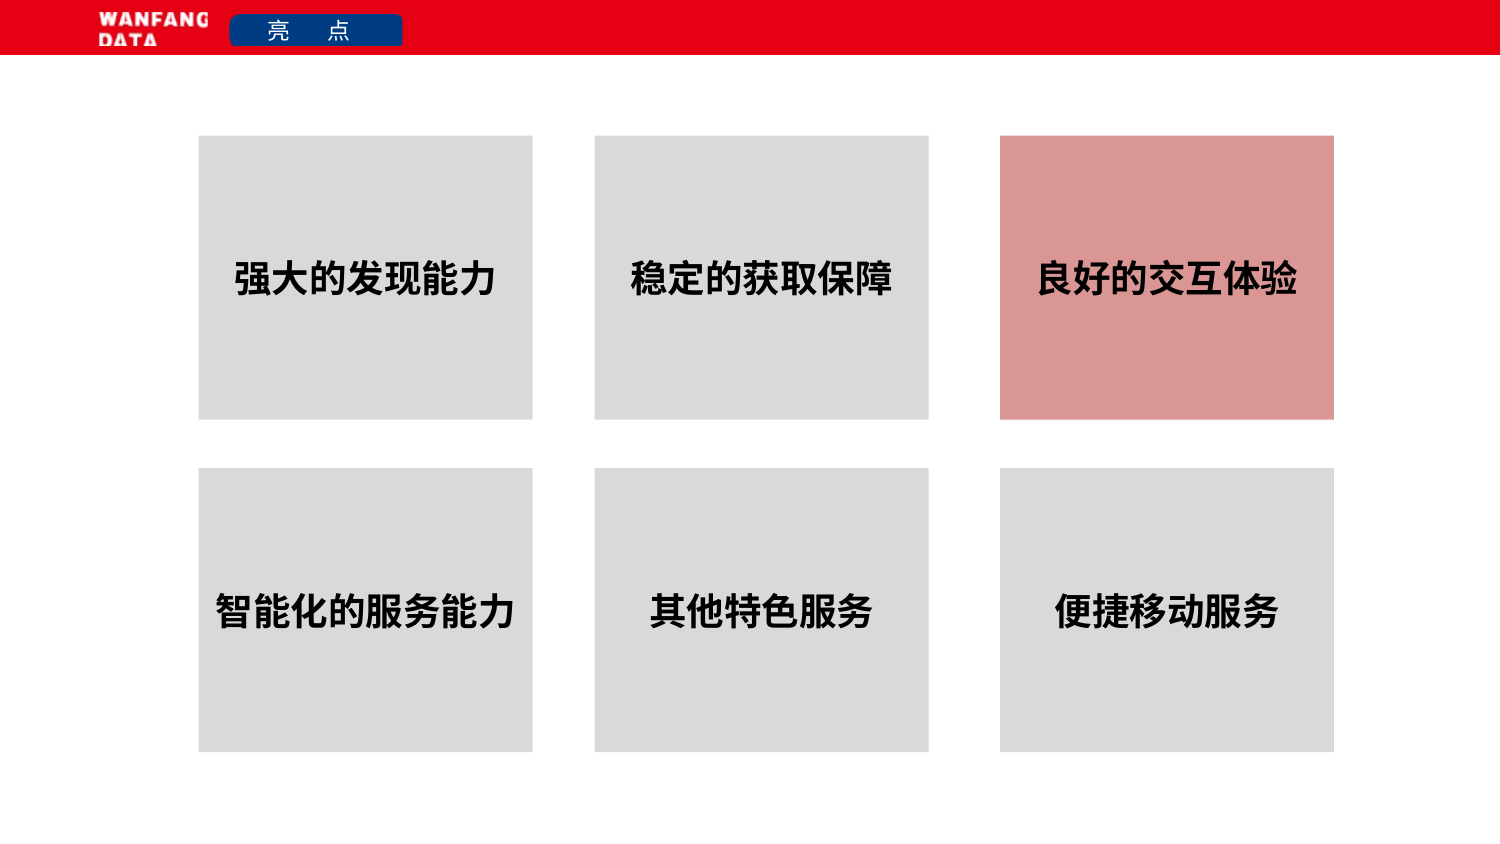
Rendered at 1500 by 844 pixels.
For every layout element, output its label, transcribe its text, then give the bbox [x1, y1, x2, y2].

picture [0, 0, 1500, 55]
text_box 强大的发现能力 [197, 134, 535, 422]
text_box 便捷移动服务 [998, 466, 1336, 754]
text_box 其他特色服务 [593, 466, 931, 754]
text_box 稳定的获取保障 [593, 134, 931, 422]
text_box 良好的交互体验 [998, 134, 1336, 422]
text_box 智能化的服务能力 [197, 466, 535, 754]
